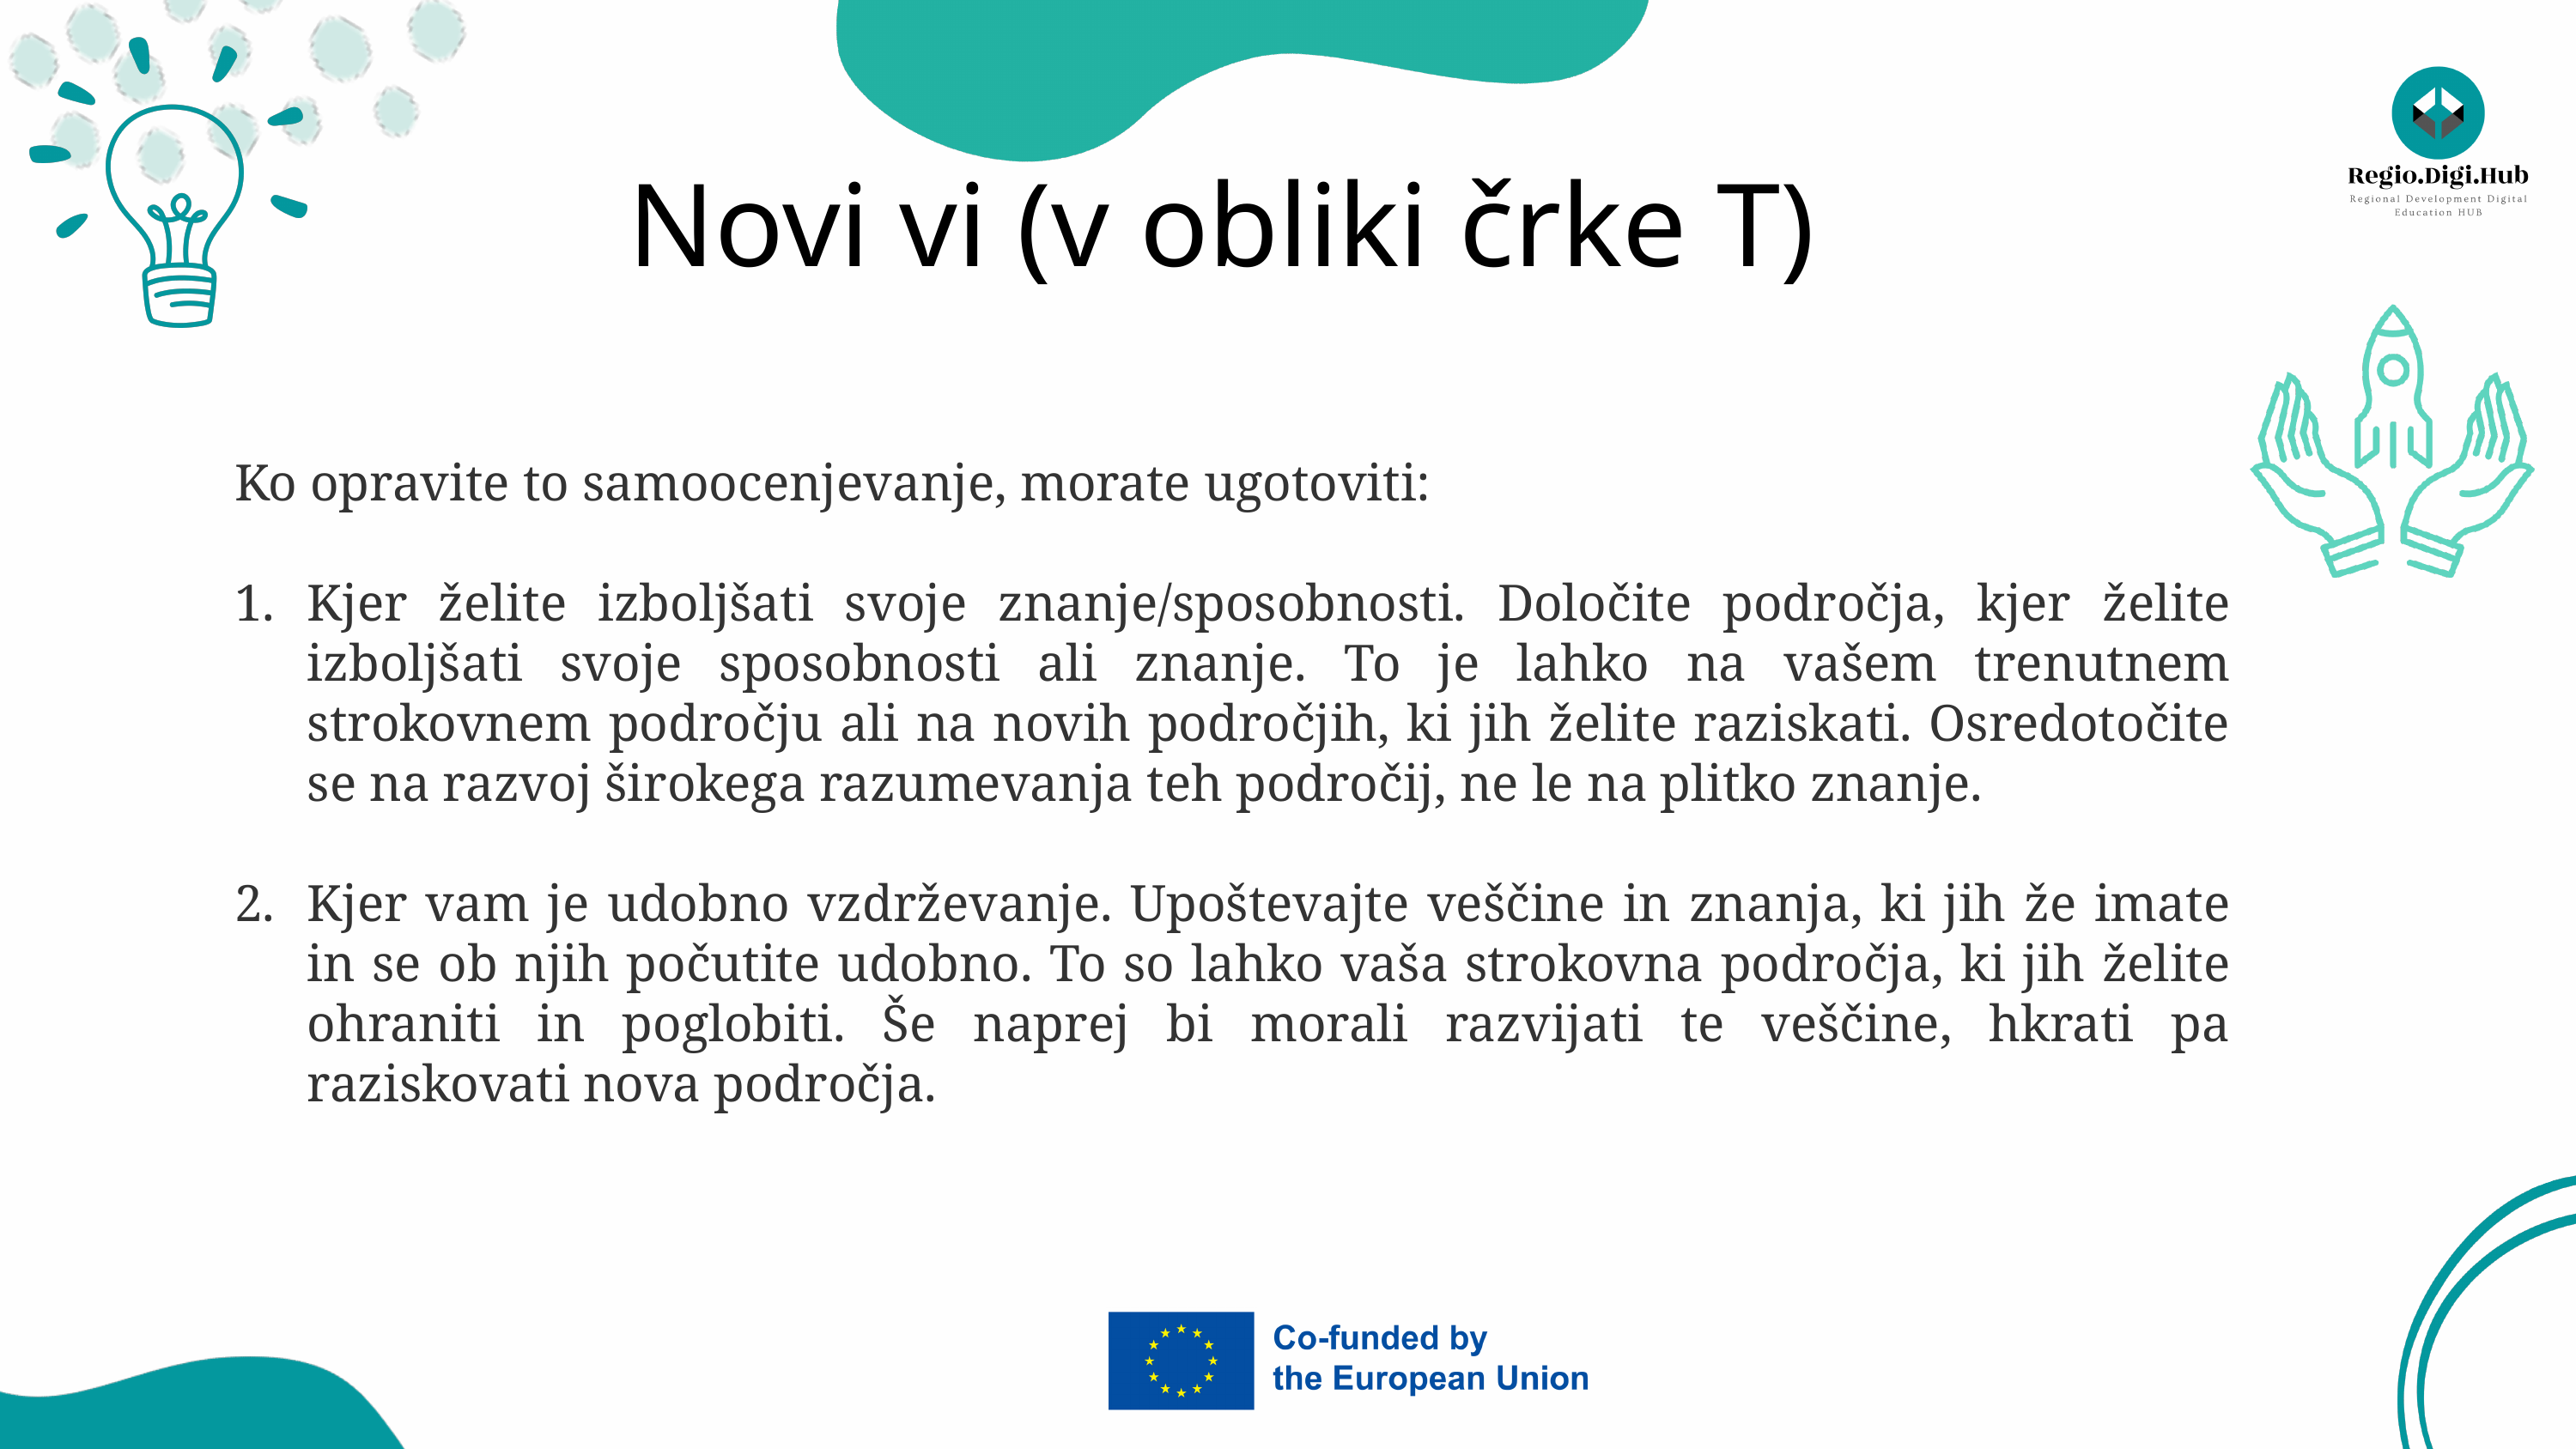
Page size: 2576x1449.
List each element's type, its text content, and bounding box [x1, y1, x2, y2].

picture [0, 1182, 657, 1449]
picture [2306, 3, 2570, 268]
picture [1102, 1306, 1625, 1416]
text_box Novi vi (v obliki črke T) [483, 191, 887, 290]
picture [2249, 303, 2535, 578]
text_box Novi vi (v obliki črke T) [1652, 191, 1961, 290]
text_box Ko opravite to samoocenjevanje, morate ugotoviti: Kjer želite izboljšati svoje znanje/sposobnosti. Določite področja, kjer želite izboljšati svoje sposobnosti ali znanje. To je lahko na vašem trenutnem strokovnem področju ali na novih področjih, ki jih želite raziskati. Osredotočite se na razvoj širokega razumevanja teh področij, ne le na plitko znanje. Kjer vam je udobno vzdrževanje. Upoštevajte veščine in znanja, ki jih že imate in se ob njih počutite udobno. To so lahko vaša strokovna področja, ki jih želite ohraniti in poglobiti. Še naprej bi morali razvijati te veščine, hkrati pa raziskovati nova področja. [234, 451, 2232, 1112]
picture [0, 0, 489, 328]
picture [751, 0, 1670, 452]
picture [2334, 1137, 2576, 1449]
